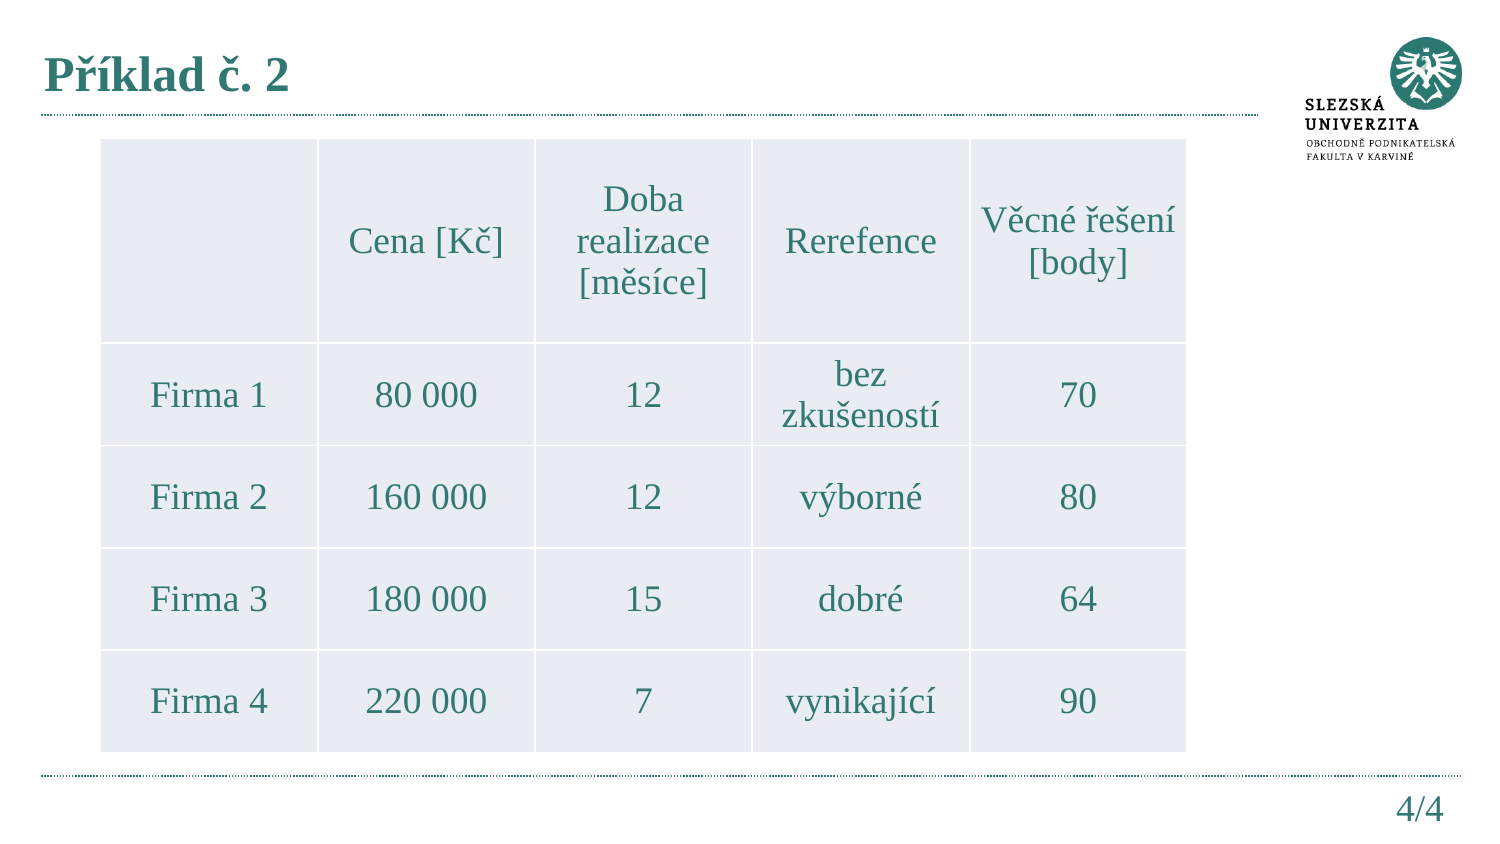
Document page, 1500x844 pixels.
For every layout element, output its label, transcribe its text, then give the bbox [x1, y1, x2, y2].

table_cell bez zkušeností [753, 344, 969, 445]
table_cell 70 [971, 344, 1186, 445]
table_cell 12 [536, 446, 751, 547]
table_cell Firma 4 [101, 651, 317, 752]
table_cell 15 [536, 549, 751, 649]
table_header Cena [Kč] [319, 139, 534, 342]
table_header Věcné řešení [body] [971, 139, 1186, 342]
table_cell 64 [971, 549, 1186, 649]
picture [1305, 37, 1462, 160]
title Příklad č. 2 [29, 33, 668, 117]
table_cell výborné [753, 446, 969, 547]
table_header [101, 139, 317, 342]
table_cell 90 [971, 651, 1186, 752]
table_cell dobré [753, 549, 969, 649]
table_cell Firma 1 [101, 344, 317, 445]
table_header Rerefence [753, 139, 969, 342]
table_cell 180 000 [319, 549, 534, 649]
table_header Doba realizace [měsíce] [536, 139, 751, 342]
table_cell 80 [971, 446, 1186, 547]
table_cell Firma 2 [101, 446, 317, 547]
table_cell 220 000 [319, 651, 534, 752]
table_cell Firma 3 [101, 549, 317, 649]
table_cell 12 [536, 344, 751, 445]
table_cell 80 000 [319, 344, 534, 445]
slide_number 4/4 [1281, 776, 1459, 822]
table_cell 160 000 [319, 446, 534, 547]
table_cell 7 [536, 651, 751, 752]
table_cell vynikající [753, 651, 969, 752]
